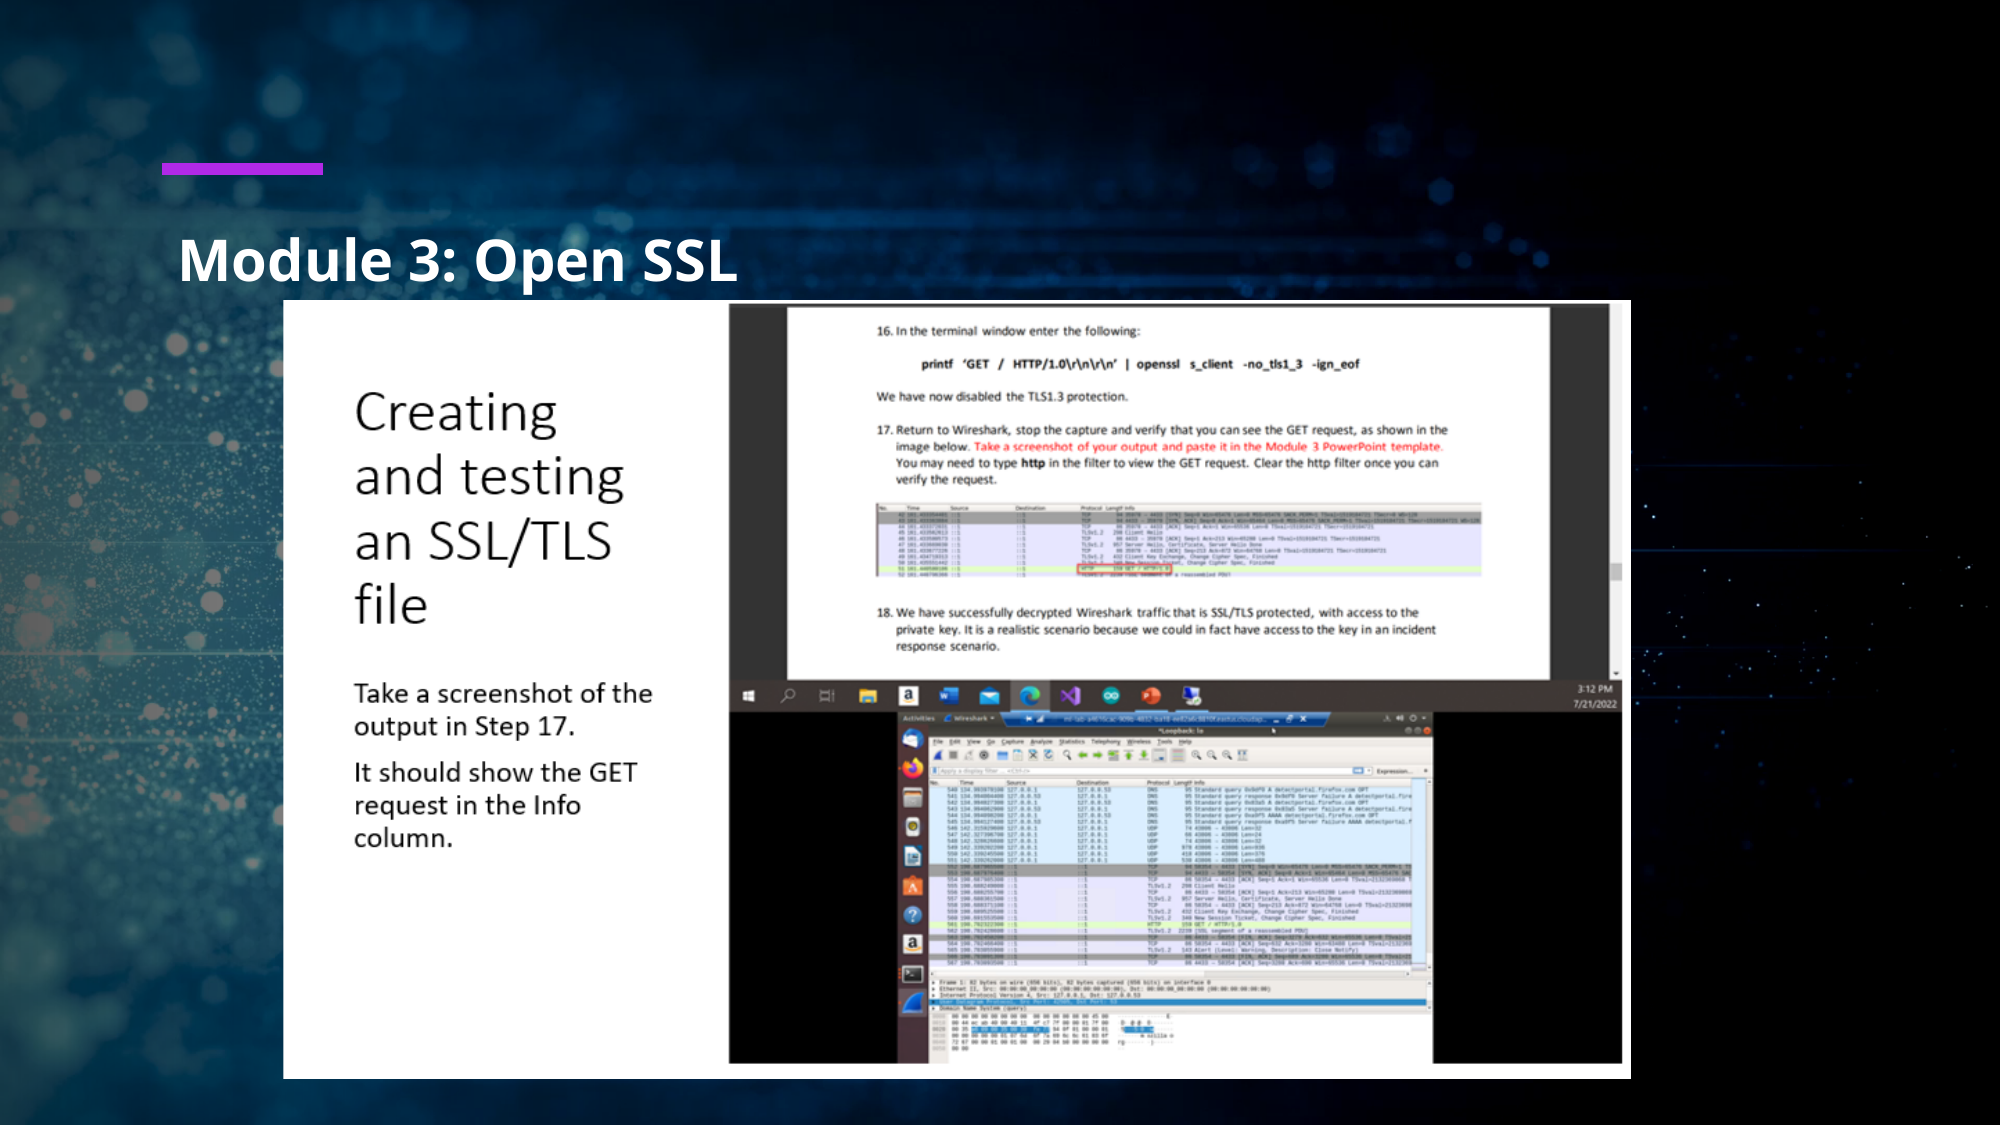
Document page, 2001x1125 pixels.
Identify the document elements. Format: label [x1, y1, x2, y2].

text_box [0, 0, 2000, 1125]
picture [283, 300, 1631, 1079]
